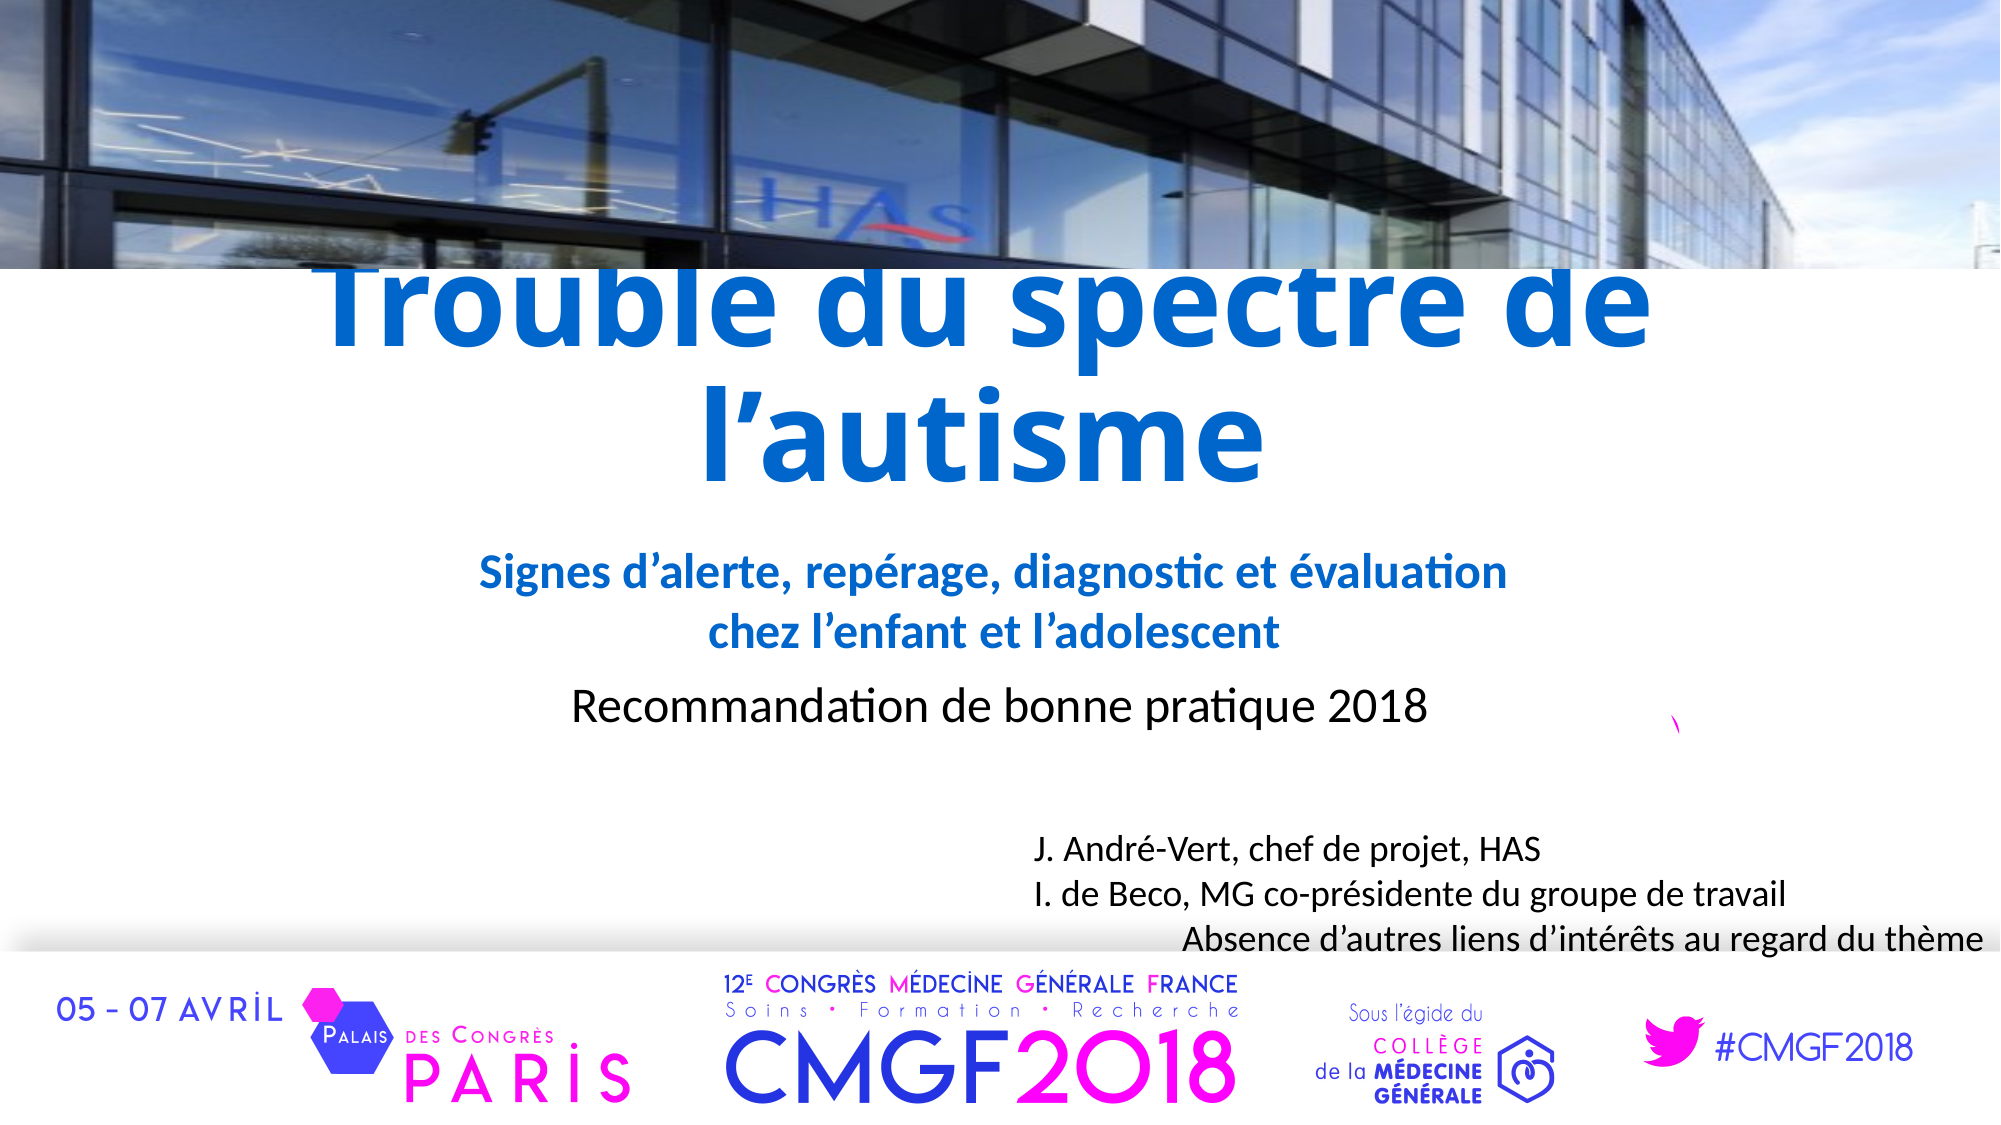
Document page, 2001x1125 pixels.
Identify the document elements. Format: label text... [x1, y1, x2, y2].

text_box J. André-Vert, chef de projet, HAS I. de Beco, MG co-présidente du groupe de travail Absence d’autres liens d’intérêts au regard du thème [1019, 816, 2000, 967]
title Trouble du spectre de l’autisme [178, 269, 1788, 517]
picture [0, 0, 2001, 1125]
subtitle Signes d’alerte, repérage, diagnostic et évaluation chez l’enfant et l’adolescent Recommandation de bonne pratique 2018 [249, 531, 1750, 803]
